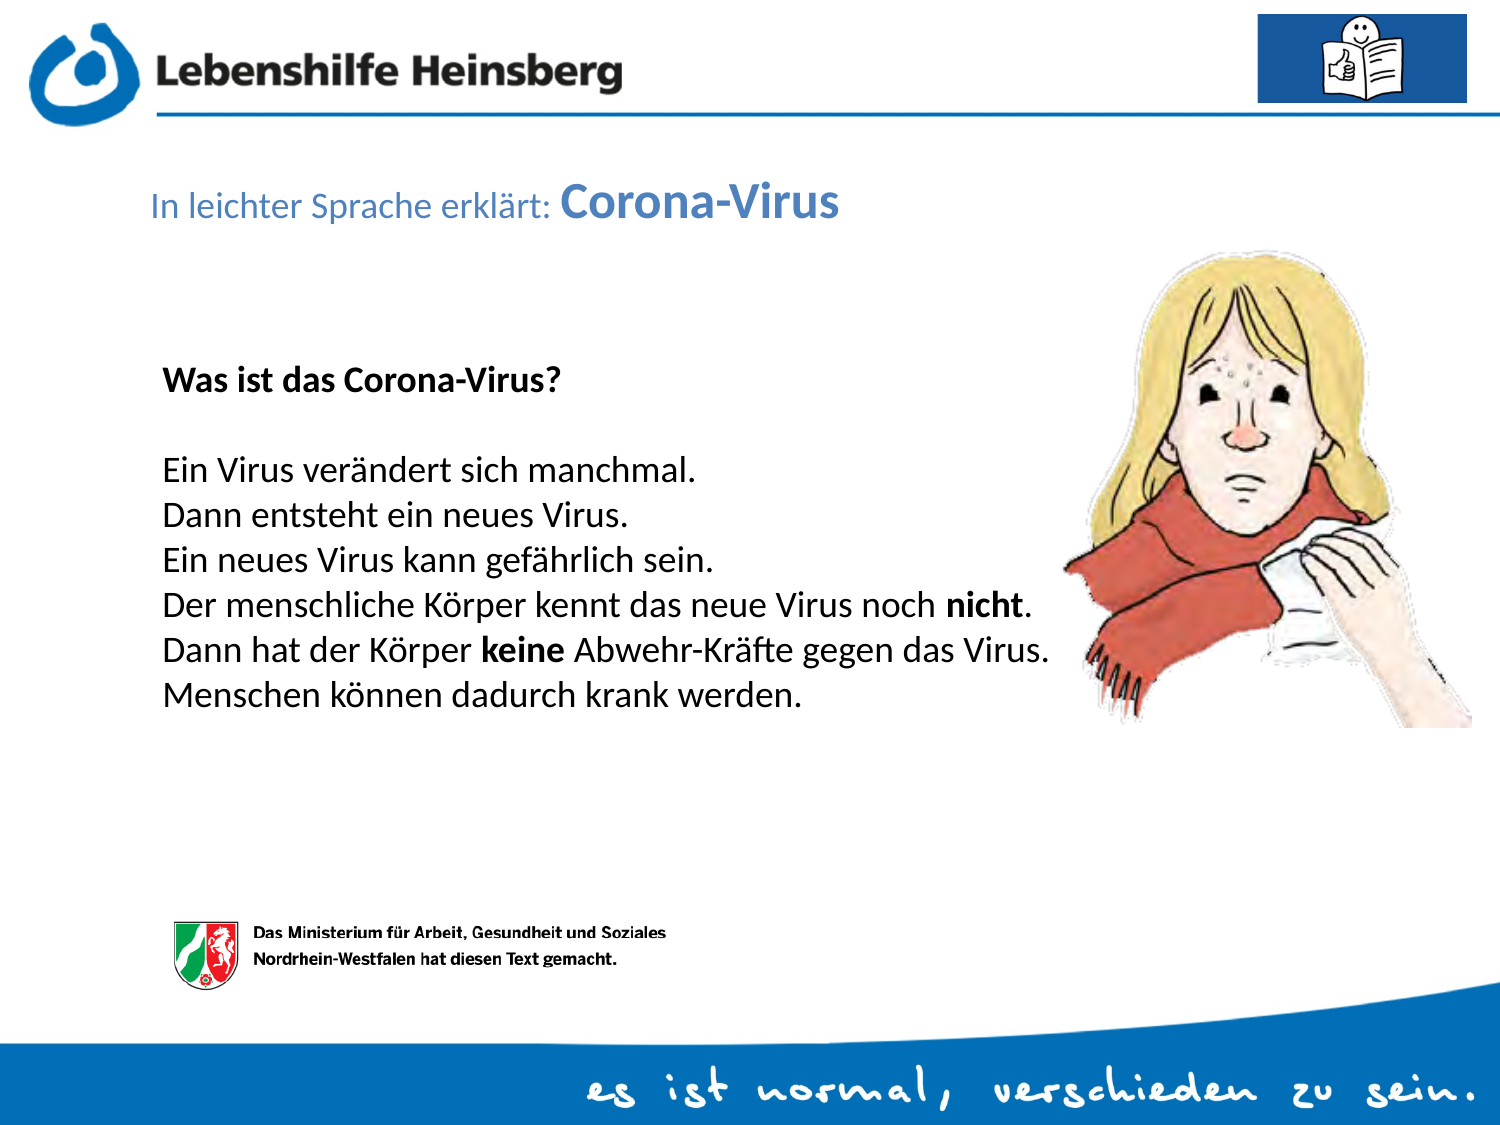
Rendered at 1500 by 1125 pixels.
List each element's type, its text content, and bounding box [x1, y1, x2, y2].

text_box Was ist das Corona-Virus? Ein Virus verändert sich manchmal. Dann entsteht ein neues Virus. Ein neues Virus kann gefährlich sein. Der menschliche Körper kennt das neue Virus noch nicht. Dann hat der Körper keine Abwehr-Kräfte gegen das Virus. Menschen können dadurch krank werden. [147, 302, 1038, 723]
text_box In leichter Sprache erklärt: Corona-Virus [135, 113, 1105, 236]
picture [0, 0, 1500, 1125]
